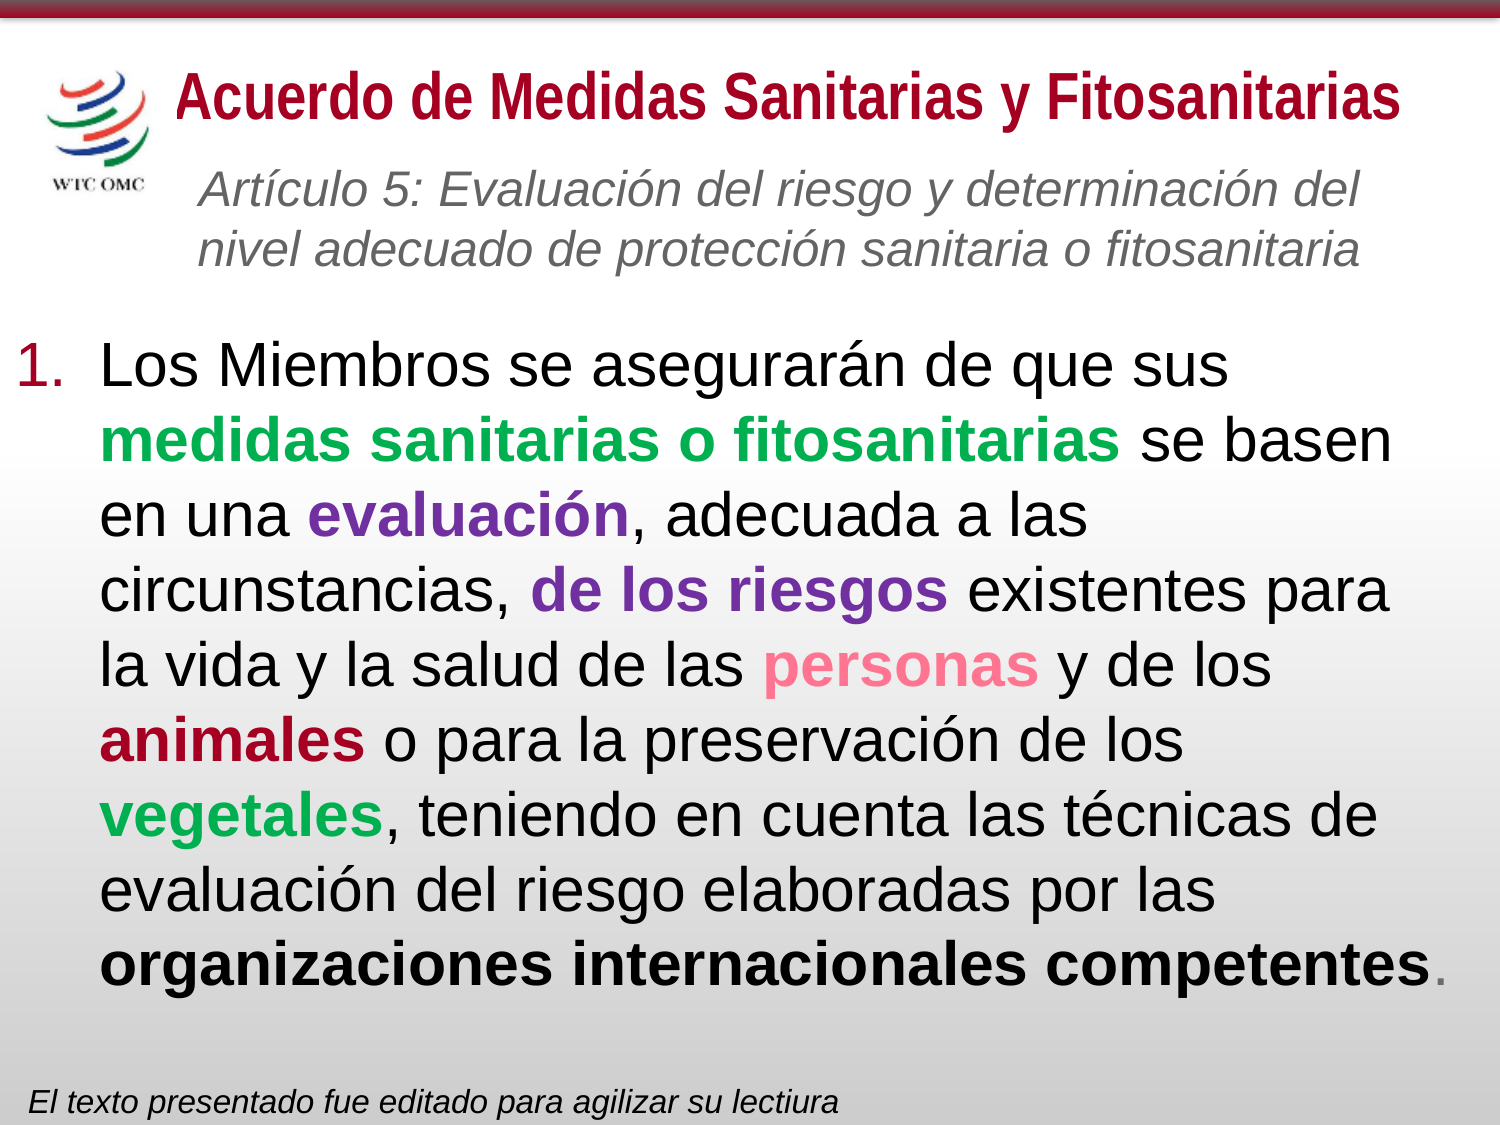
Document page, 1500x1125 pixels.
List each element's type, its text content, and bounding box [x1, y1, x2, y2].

text_box El texto presentado fue editado para agilizar su lectiura [0, 1070, 841, 1123]
list Artículo 5: Evaluación del riesgo y determinación del nivel adecuado de protección sanitaria o fitosanitaria [135, 149, 1424, 232]
title Acuerdo de Medidas Sanitarias y Fitosanitarias [76, 45, 1500, 193]
list Los Miembros se asegurarán de que sus medidas sanitarias o fitosanitarias se basen en una evaluación, adecuada a las circunstancias, de los riesgos existentes para la vida y la salud de las personas y de los animales o para la preservación de los vegetales, teniendo en cuenta las técnicas de evaluación del riesgo elaboradas por las organizaciones internacionales competentes. [0, 316, 1471, 986]
picture [29, 69, 178, 207]
